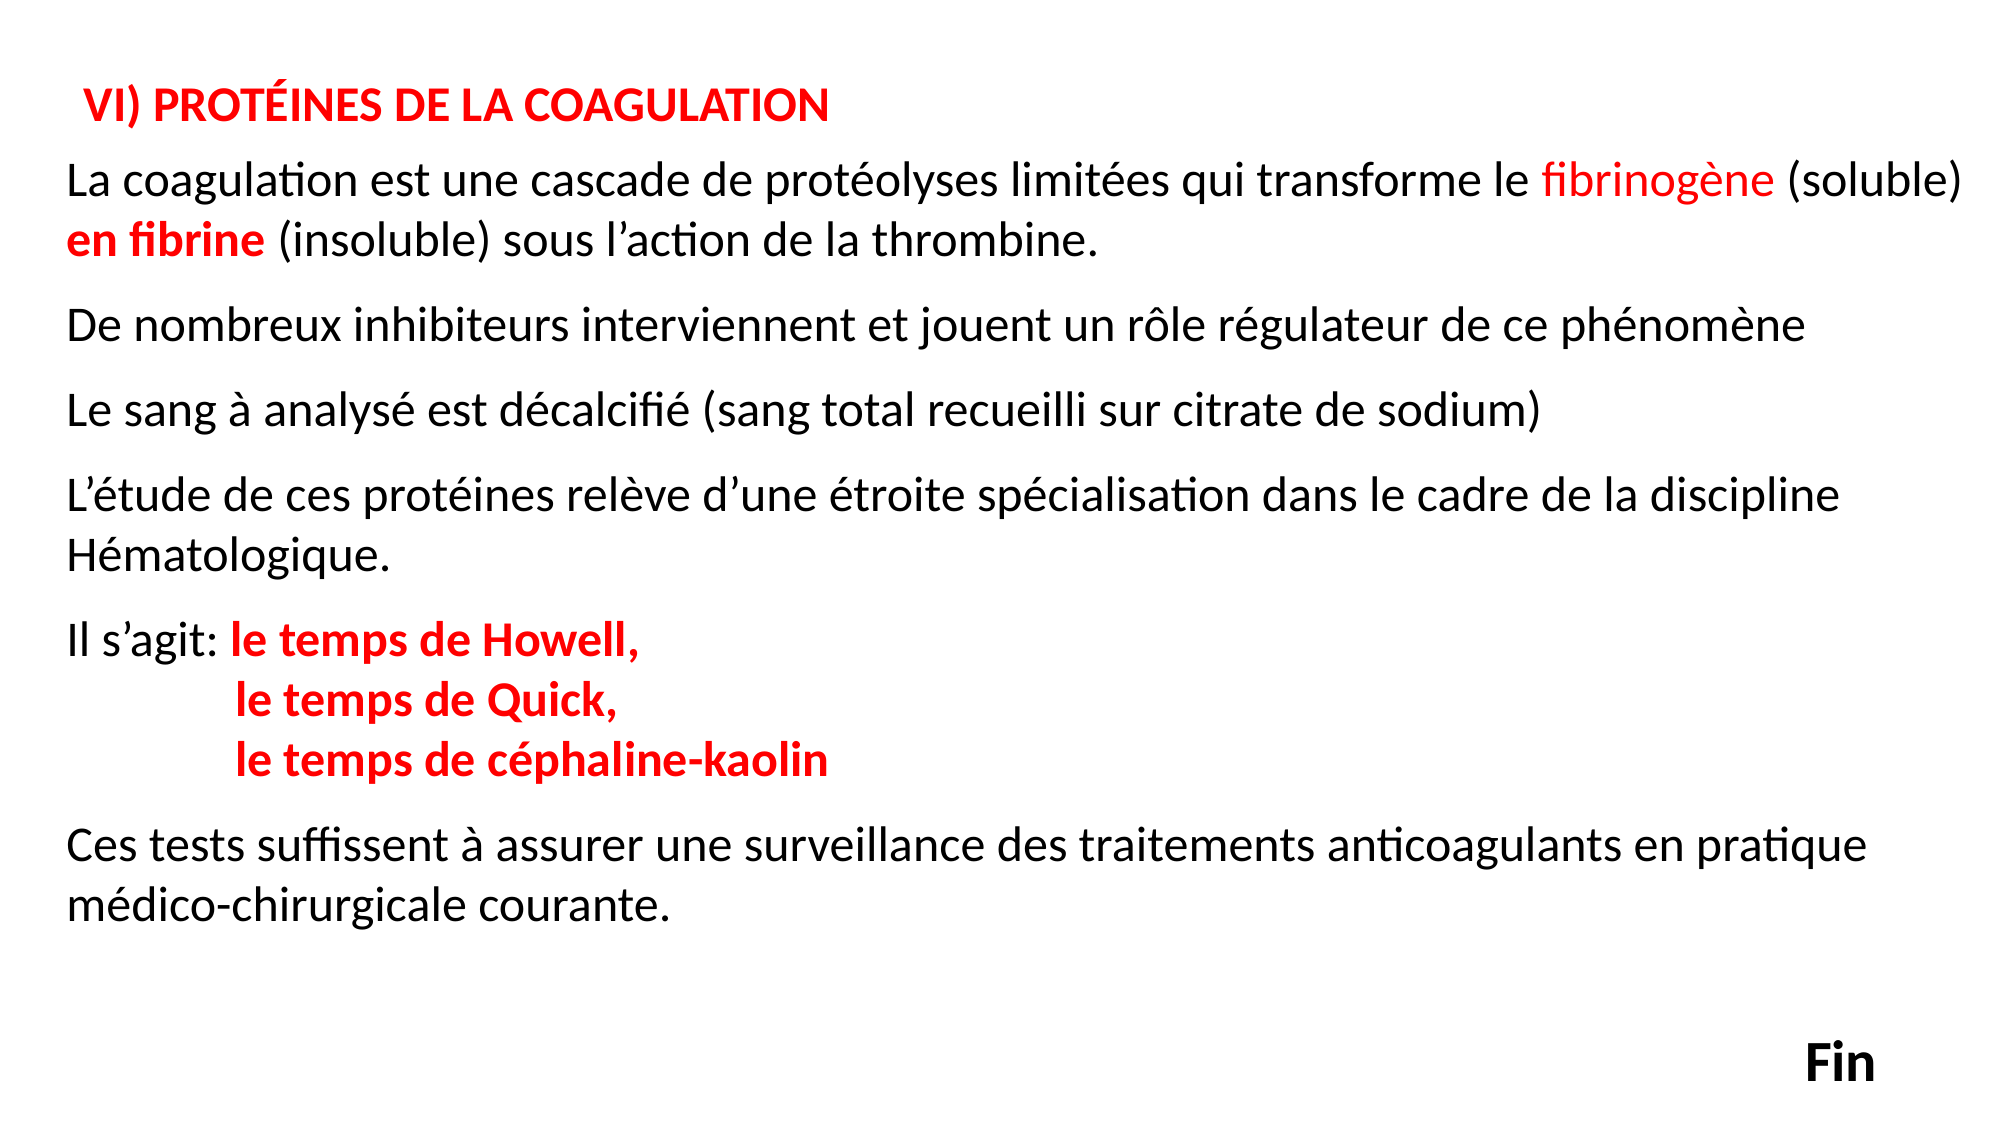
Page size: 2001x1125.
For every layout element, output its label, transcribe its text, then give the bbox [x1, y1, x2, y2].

text_box La coagulation est une cascade de protéolyses limitées qui transforme le fibrinogène (soluble) en fibrine (insoluble) sous l’action de la thrombine. De nombreux inhibiteurs interviennent et jouent un rôle régulateur de ce phénomène Le sang à analysé est décalcifié (sang total recueilli sur citrate de sodium) L’étude de ces protéines relève d’une étroite spécialisation dans le cadre de la discipline Hématologique. Il s’agit: le temps de Howell, le temps de Quick, le temps de céphaline-kaolin Ces tests suffissent à assurer une surveillance des traitements anticoagulants en pratique médico-chirurgicale courante. [51, 139, 1979, 940]
text_box VI) PROTÉINES DE LA COAGULATION [68, 63, 846, 139]
text_box Fin [1790, 1016, 1893, 1101]
